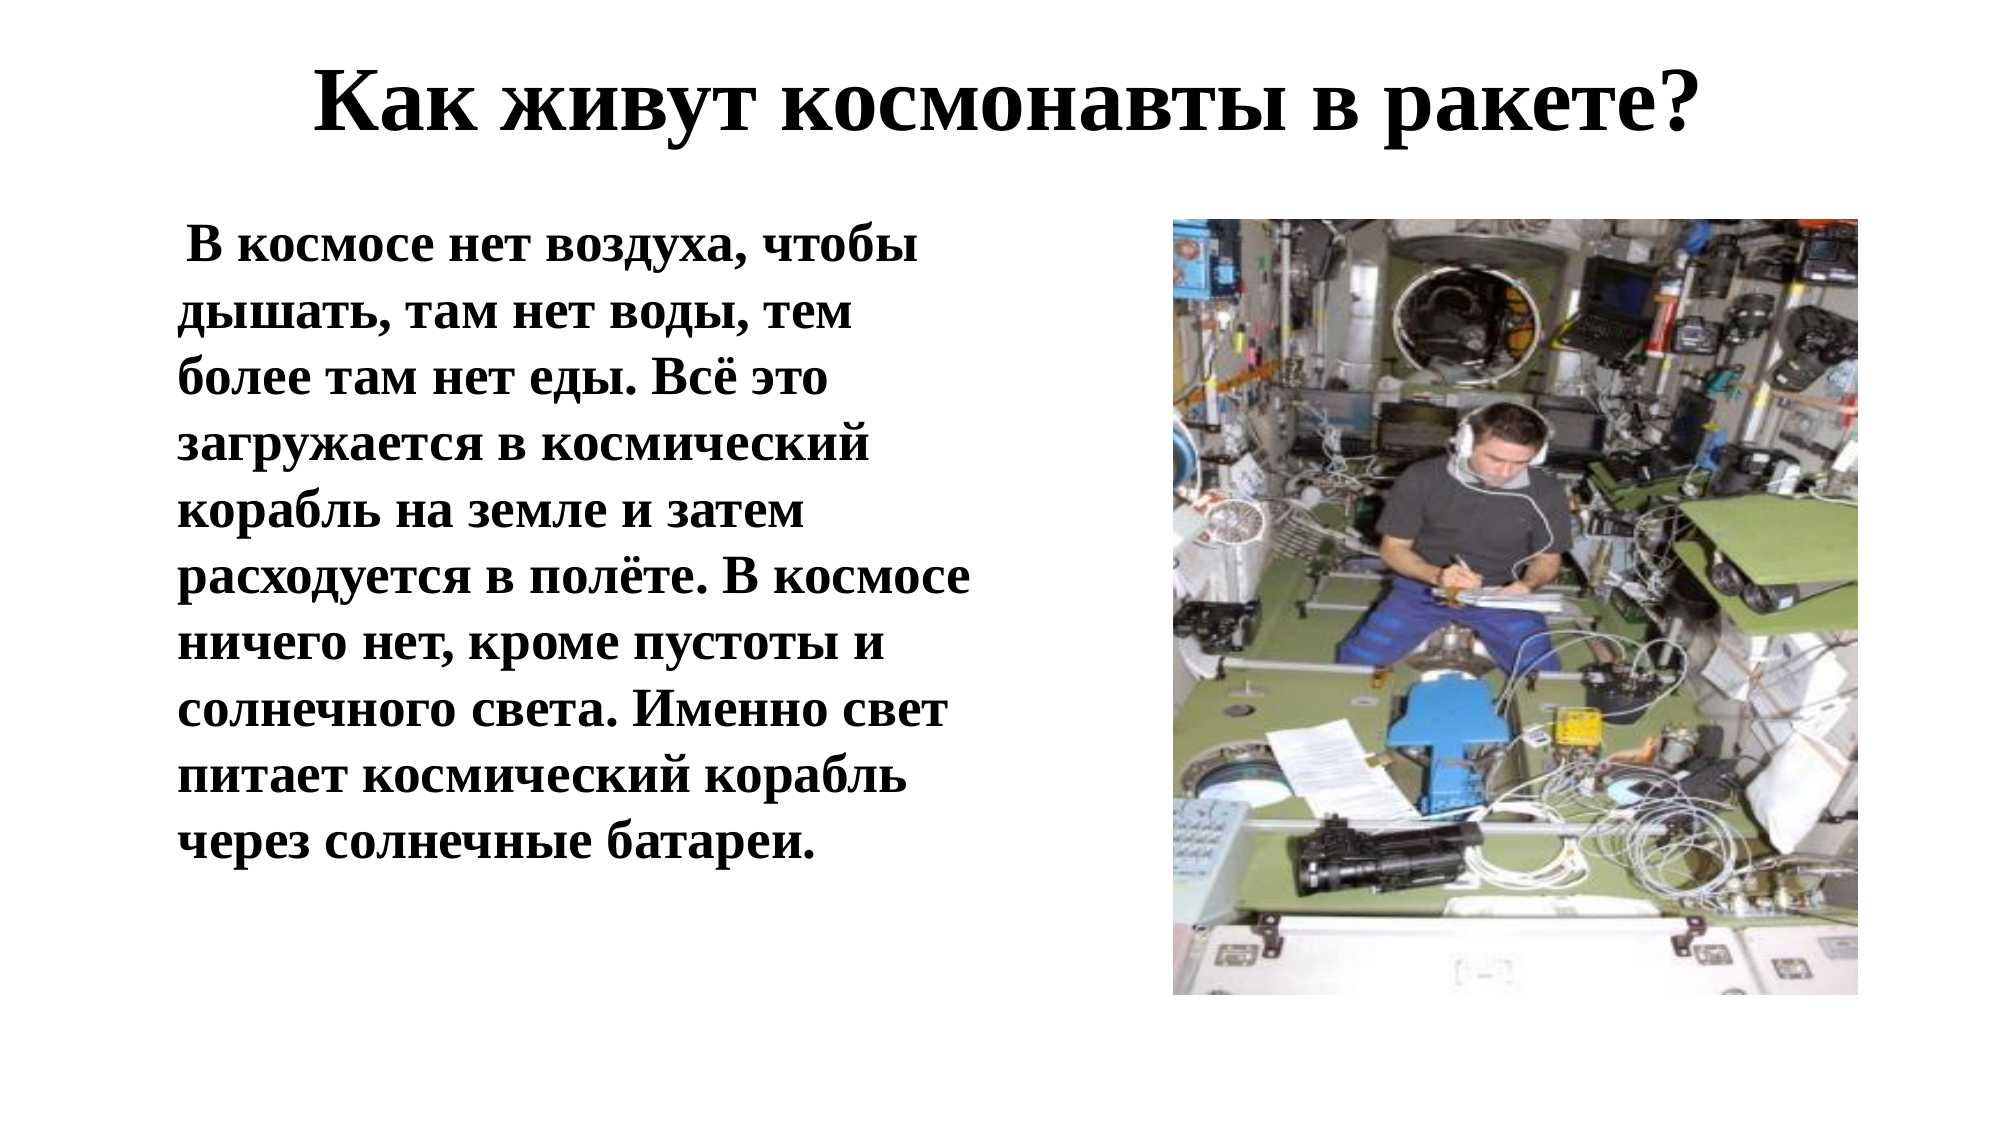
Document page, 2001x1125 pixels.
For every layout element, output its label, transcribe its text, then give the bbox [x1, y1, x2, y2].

title Как живут космонавты в ракете? [109, 0, 1910, 188]
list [1172, 219, 1859, 995]
list В космосе нет воздуха, чтобы дышать, там нет воды, тем более там нет еды. Всё это загружается в космический корабль на земле и затем расходуется в полёте. В космосе ничего нет, кроме пустоты и солнечного света. Именно свет питает космический корабль через солнечные батареи. [109, 198, 993, 942]
